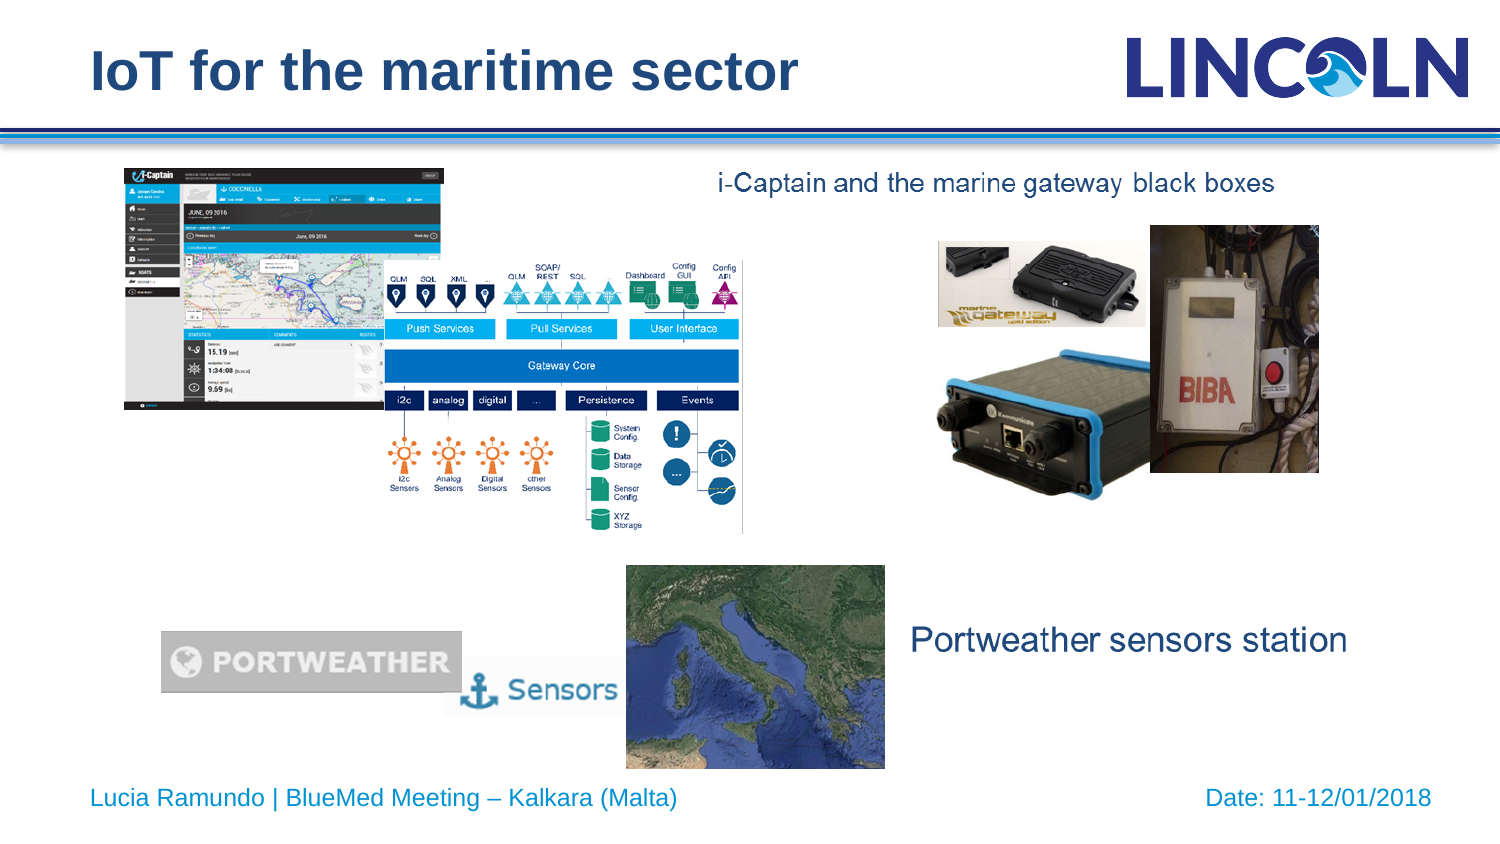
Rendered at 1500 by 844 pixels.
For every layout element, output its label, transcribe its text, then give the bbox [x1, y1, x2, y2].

picture [1127, 37, 1468, 98]
picture [124, 156, 1376, 770]
title IoT for the maritime sector [75, 23, 923, 112]
